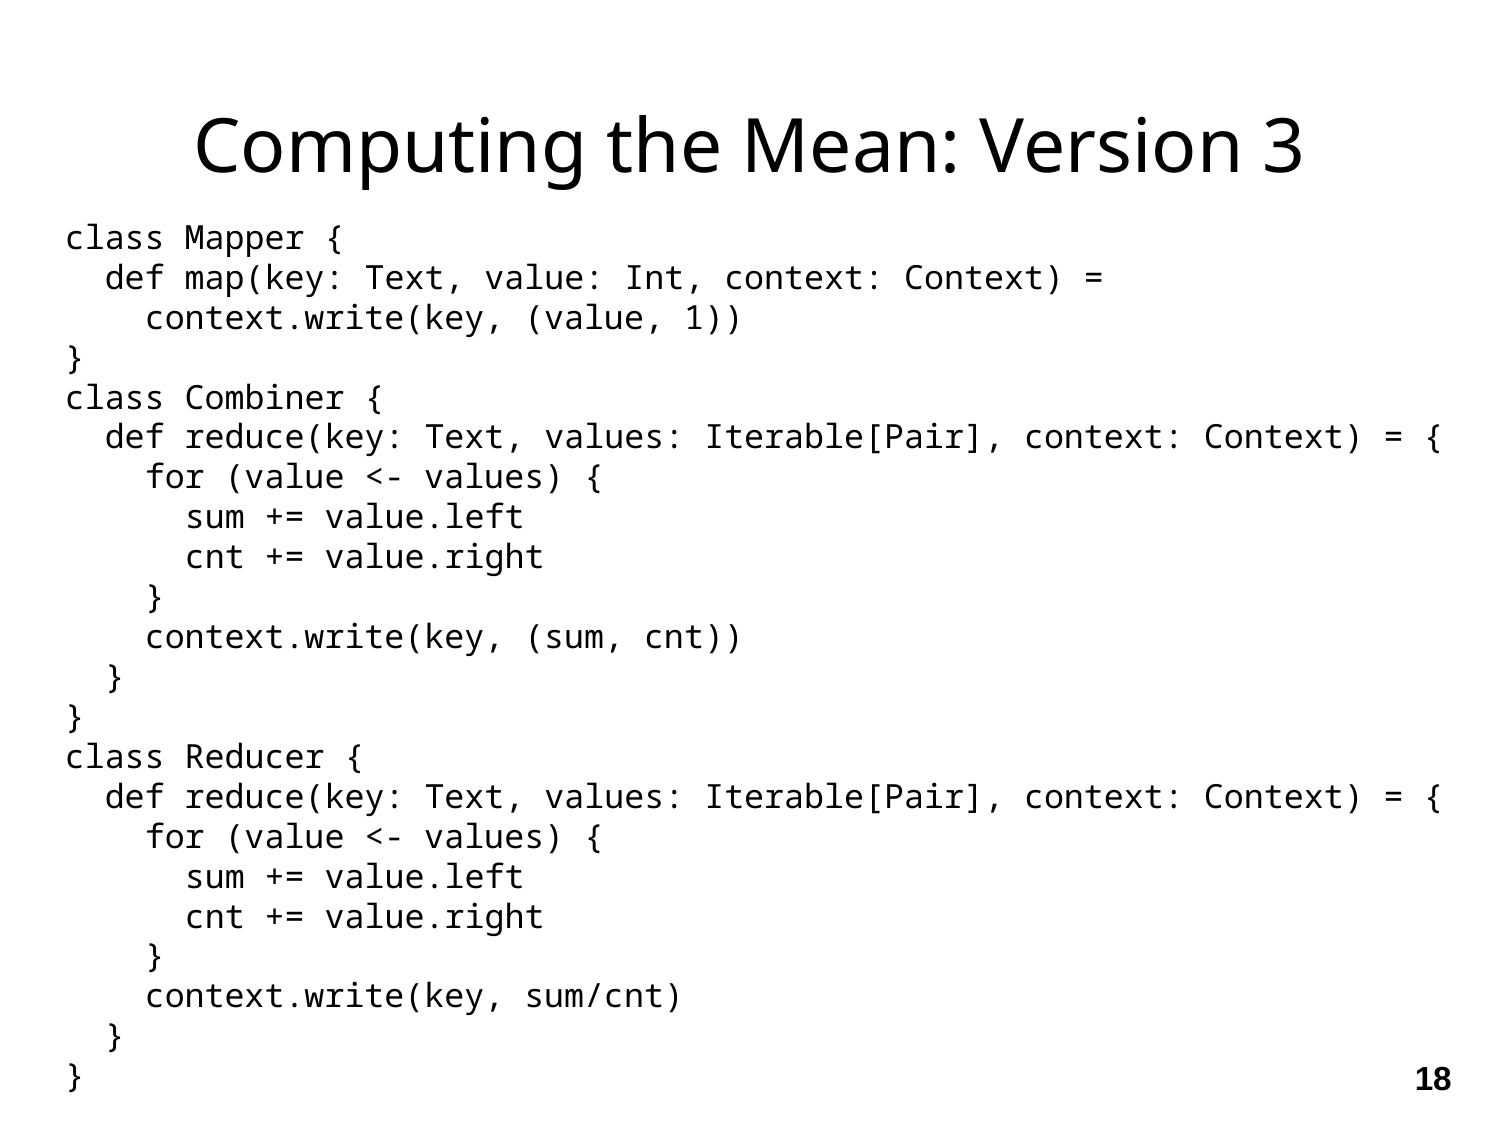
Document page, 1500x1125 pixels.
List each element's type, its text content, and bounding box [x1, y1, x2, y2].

text_box class Mapper { def map(key: Text, value: Int, context: Context) = context.write(key, (value, 1)) } class Combiner { def reduce(key: Text, values: Iterable[Pair], context: Context) = { for (value <- values) { sum += value.left cnt += value.right } context.write(key, (sum, cnt)) } } class Reducer { def reduce(key: Text, values: Iterable[Pair], context: Context) = { for (value <- values) { sum += value.left cnt += value.right } context.write(key, sum/cnt) } } [49, 208, 1475, 1102]
text_box Computing the Mean: Version 3 [0, 90, 1500, 203]
slide_number 18 [1400, 1050, 1488, 1110]
